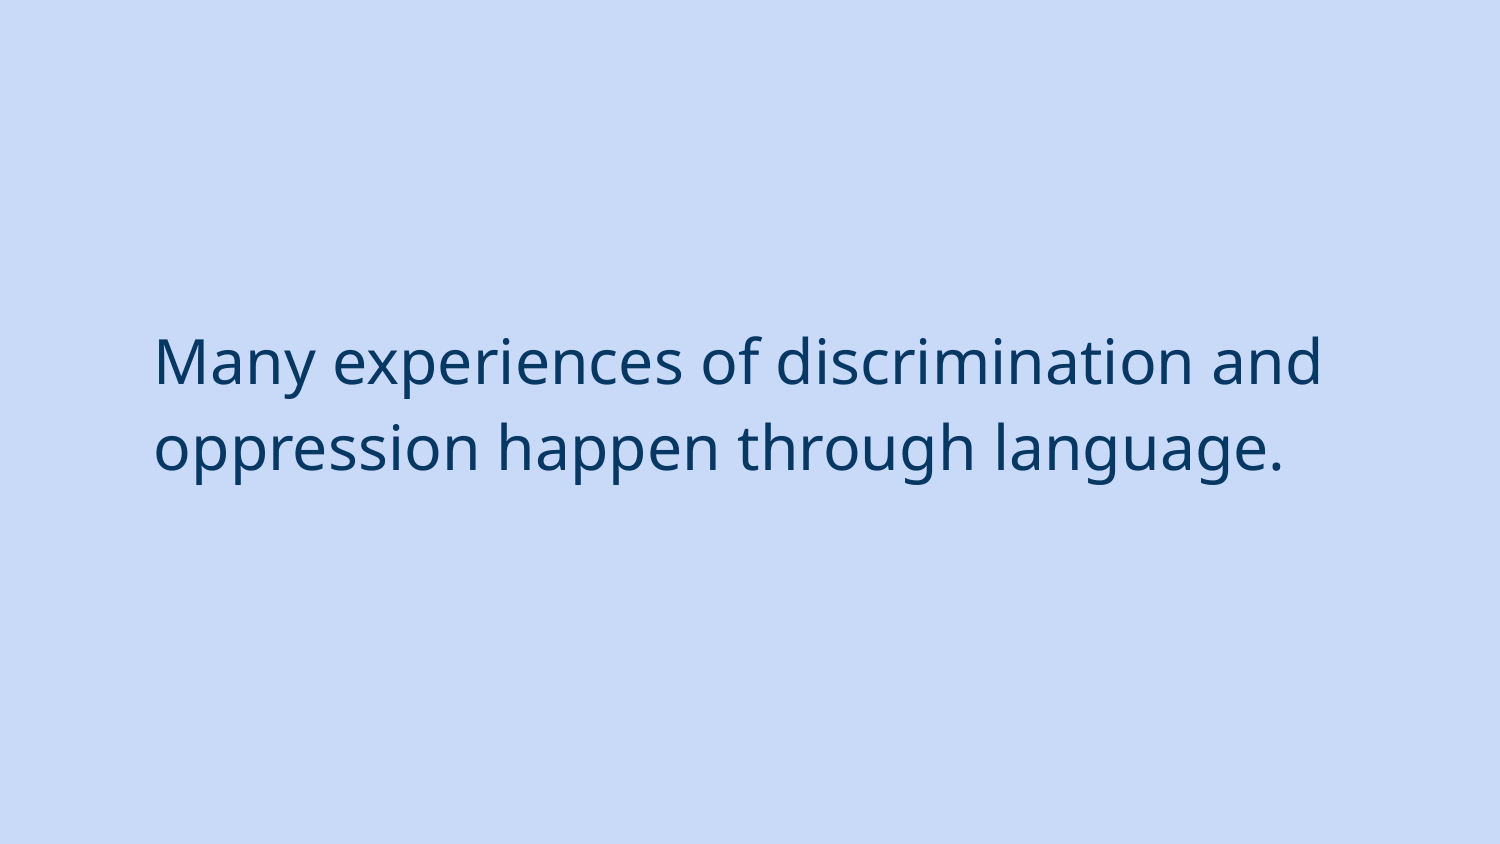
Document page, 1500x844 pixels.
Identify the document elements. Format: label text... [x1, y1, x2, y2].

title Many experiences of discrimination and oppression happen through language. [138, 217, 1443, 576]
